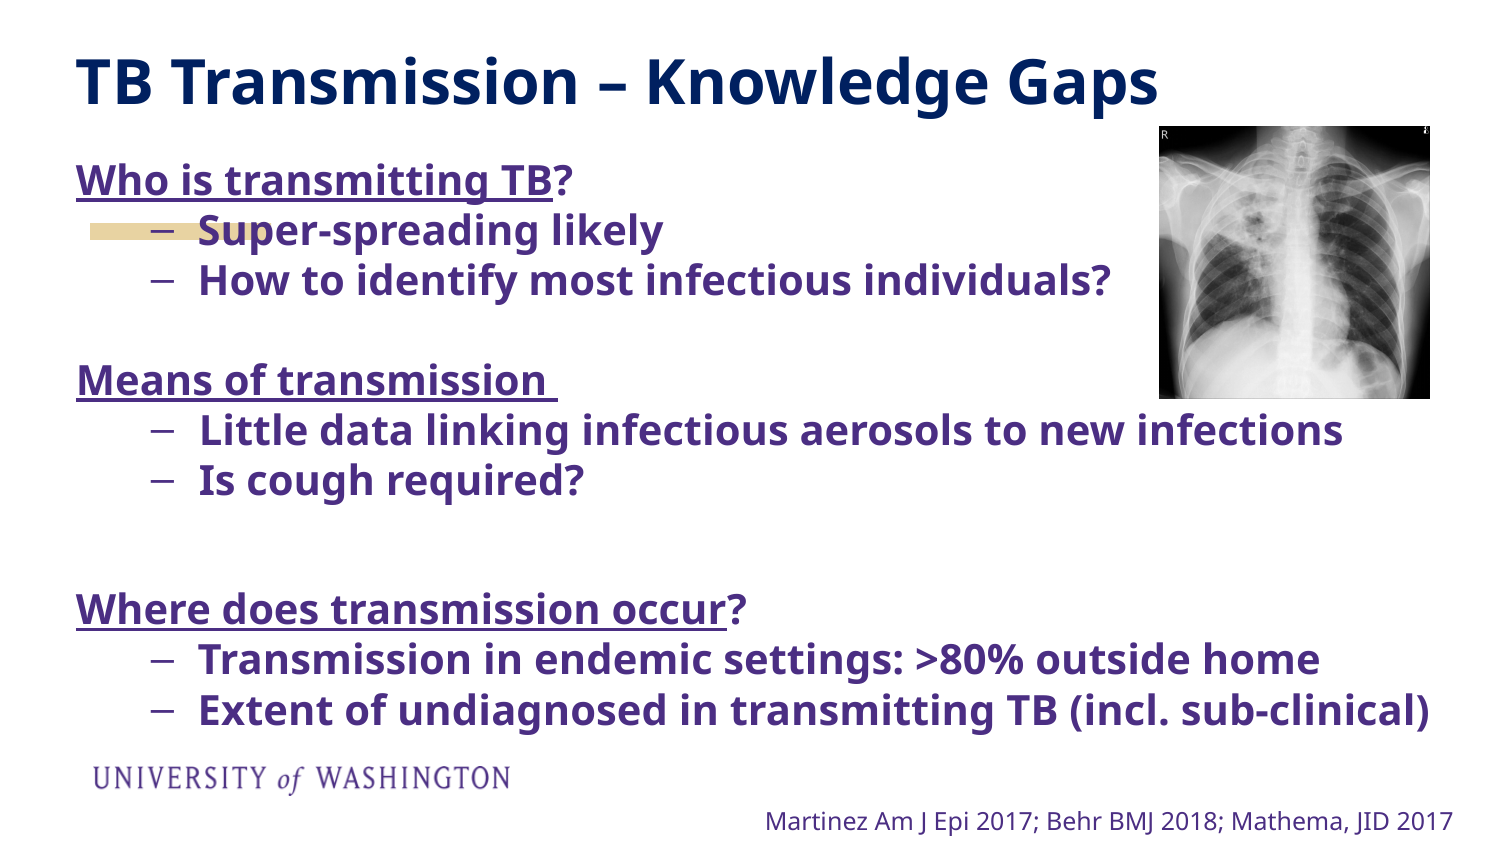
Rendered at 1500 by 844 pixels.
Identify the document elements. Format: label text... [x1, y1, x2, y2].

picture [1159, 126, 1430, 400]
list Who is transmitting TB? Super-spreading likely How to identify most infectious individuals? Means of transmission Little data linking infectious aerosols to new infections Is cough required? Where does transmission occur? Transmission in endemic settings: >80% outside home Extent of undiagnosed in transmitting TB (incl. sub-clinical) [61, 146, 1456, 516]
picture [93, 766, 510, 796]
text_box Martinez Am J Epi 2017; Behr BMJ 2018; Mathema, JID 2017 [750, 798, 1500, 844]
title TB Transmission – Knowledge Gaps [61, 34, 1404, 198]
